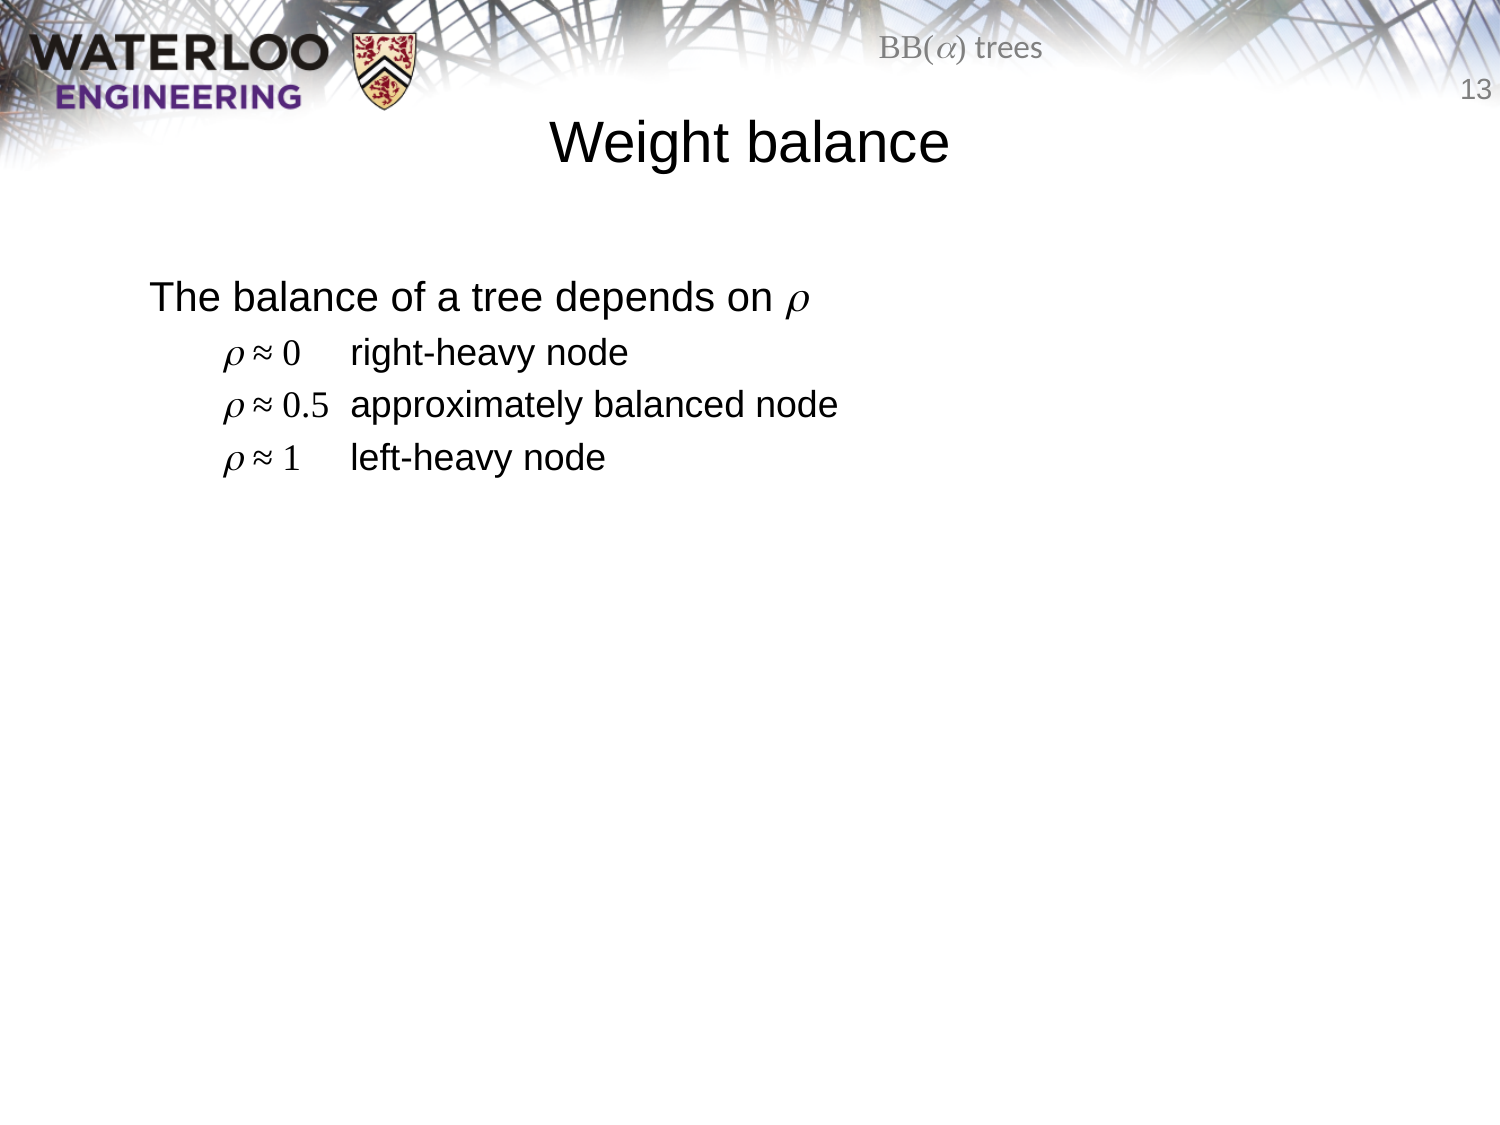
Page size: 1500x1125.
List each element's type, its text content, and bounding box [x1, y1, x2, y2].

title Weight balance [74, 44, 1426, 233]
picture [0, 0, 1500, 1125]
list The balance of a tree depends on r r ≈ 0 right-heavy node r ≈ 0.5 approximately balanced node r ≈ 1 left-heavy node [74, 262, 1426, 1006]
